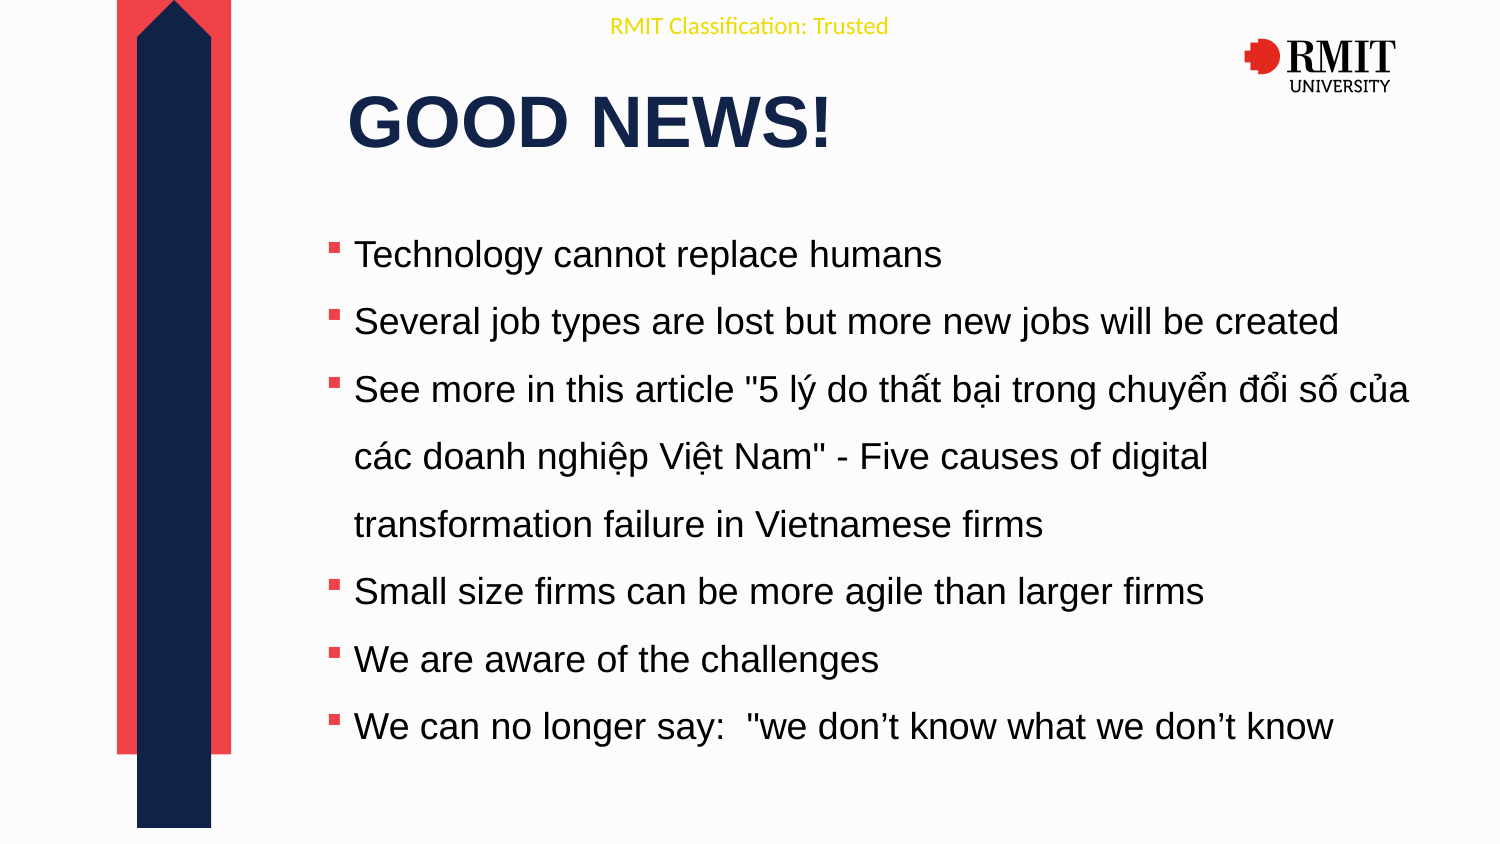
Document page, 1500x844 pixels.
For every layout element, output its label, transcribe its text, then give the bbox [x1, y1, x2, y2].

text_box [1109, 489, 1461, 768]
picture [1244, 38, 1397, 93]
title GOOD NEWS! [332, 72, 1065, 165]
text_box [137, 0, 212, 828]
text_box Technology cannot replace humans Several job types are lost but more new jobs will be created See more in this article "5 lý do thất bại trong chuyển đổi số của các doanh nghiệp Việt Nam" - Five causes of digital transformation failure in Vietnamese firms Small size firms can be more agile than larger firms We are aware of the challenges We can no longer say: "we don’t know what we don’t know [308, 188, 1437, 767]
